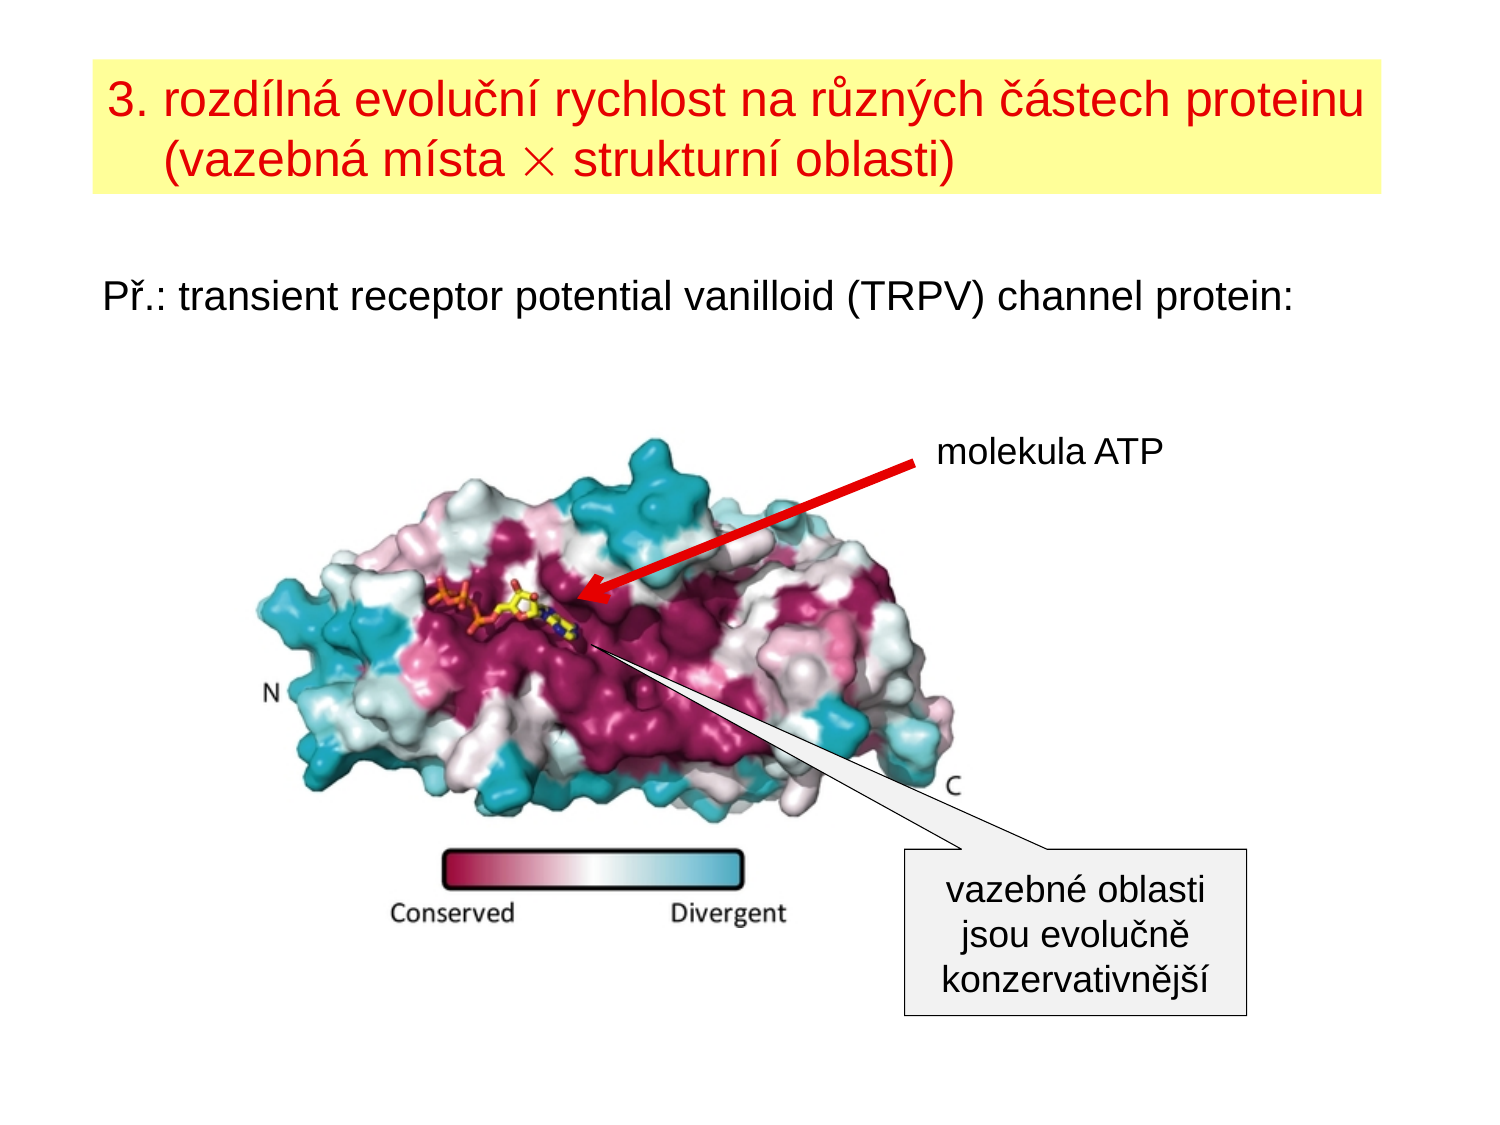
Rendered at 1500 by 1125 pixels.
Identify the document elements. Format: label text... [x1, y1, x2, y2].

text_box molekula ATP [921, 419, 1180, 480]
picture [233, 427, 985, 928]
text_box Př.: transient receptor potential vanilloid (TRPV) channel protein: [87, 261, 1310, 327]
text_box vazebné oblasti jsou evolučně konzervativnější [904, 823, 1247, 1016]
text_box 3. rozdílná evoluční rychlost na různých částech proteinu (vazebná místa  strukturní oblasti) [92, 59, 1382, 194]
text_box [576, 462, 915, 599]
